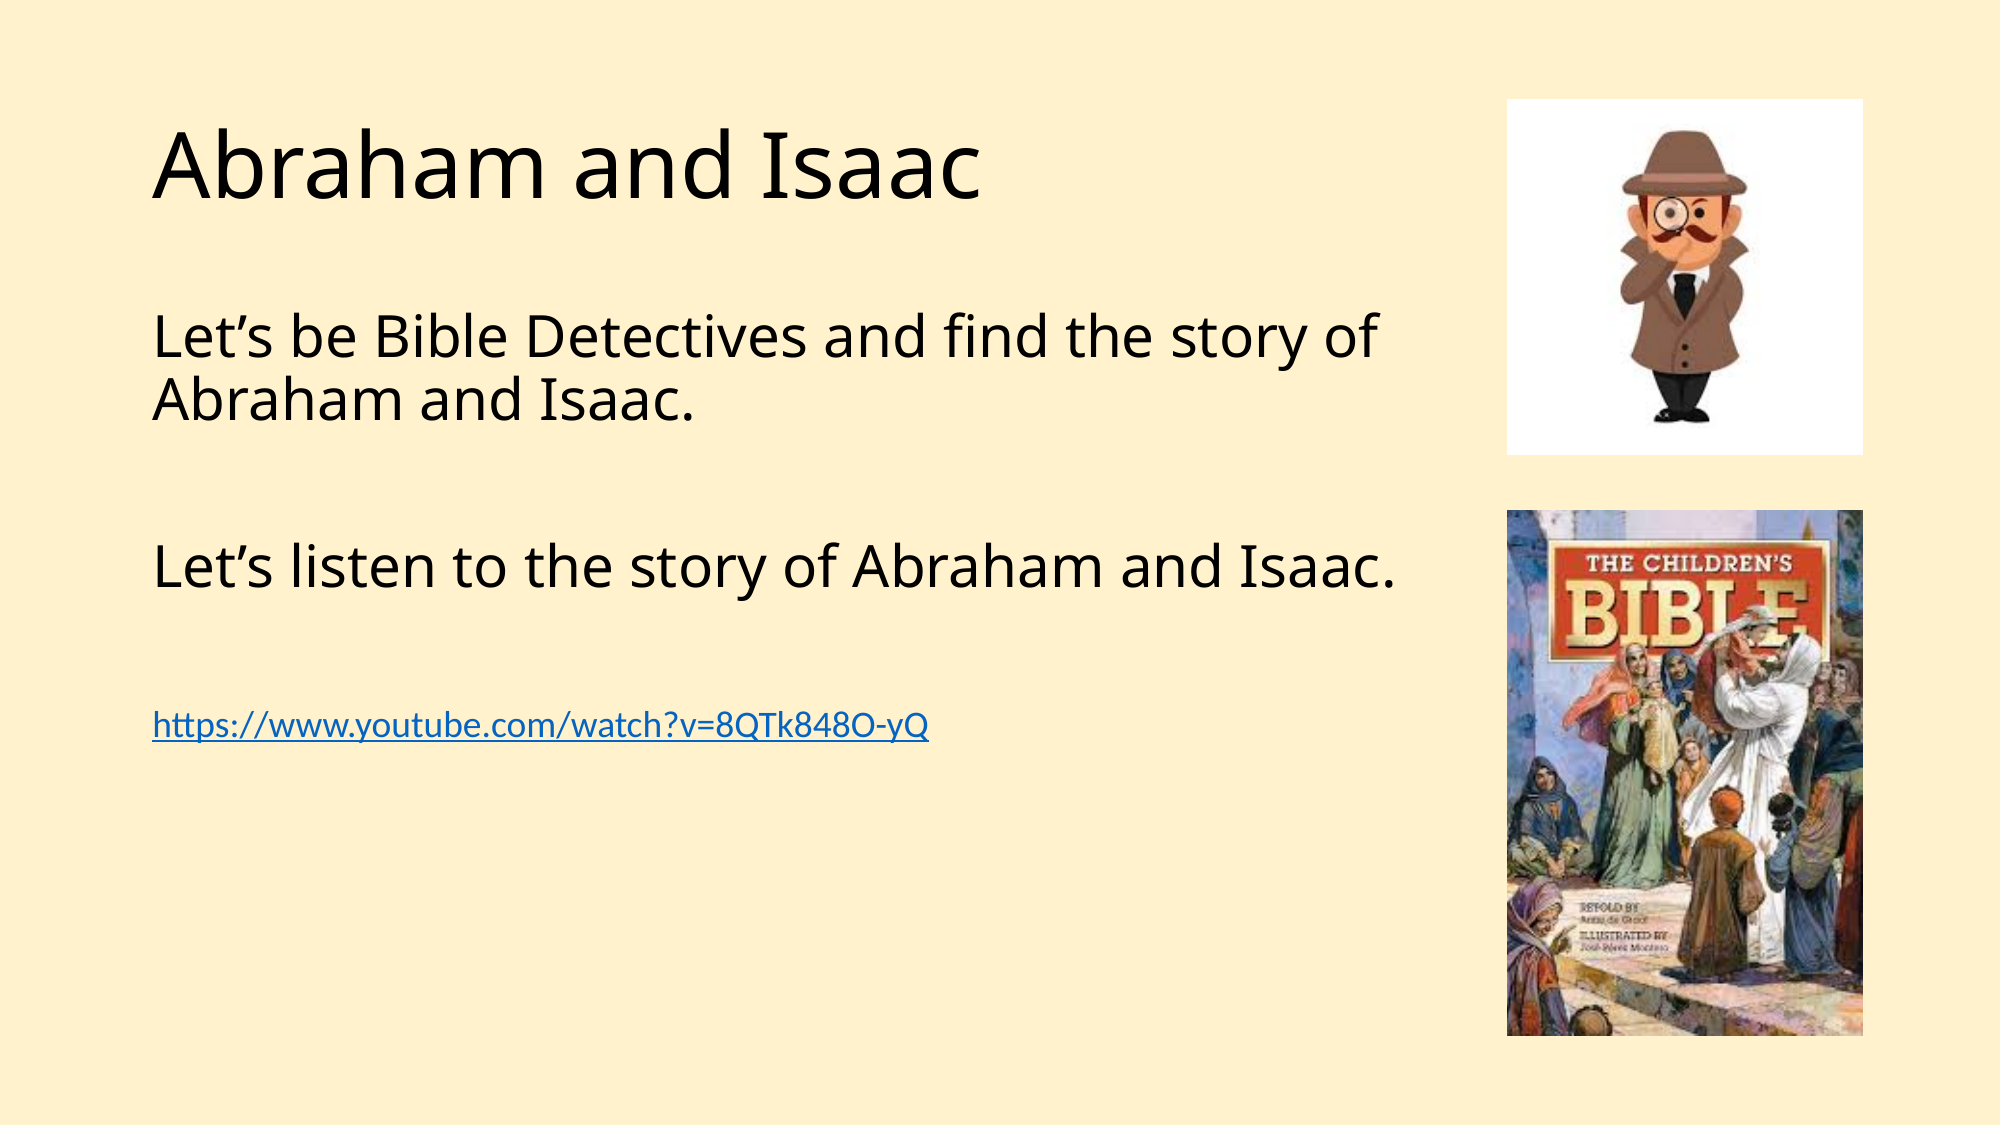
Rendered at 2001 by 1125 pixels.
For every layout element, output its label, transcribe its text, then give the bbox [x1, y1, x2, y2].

title Abraham and Isaac [137, 59, 1863, 278]
picture [1507, 99, 1863, 455]
list Let’s be Bible Detectives and find the story of Abraham and Isaac. Let’s listen to the story of Abraham and Isaac. https://www.youtube.com/watch?v=8QTk848O-yQ [137, 299, 1457, 1014]
picture [1507, 510, 1863, 1036]
